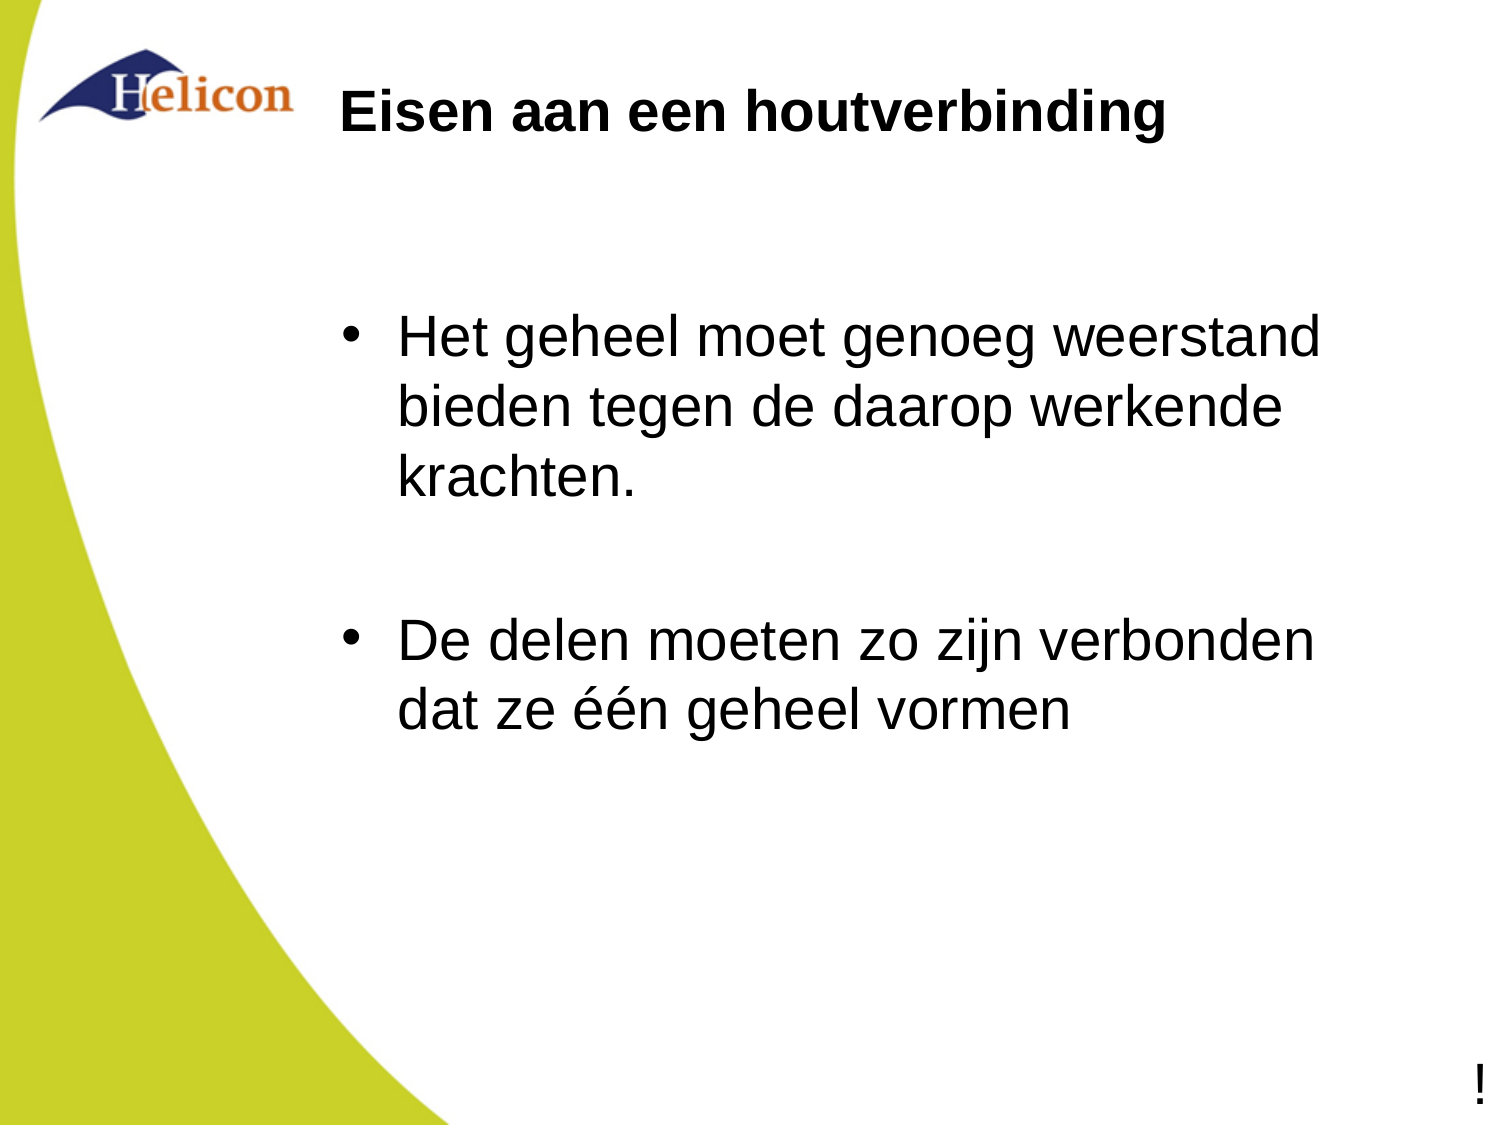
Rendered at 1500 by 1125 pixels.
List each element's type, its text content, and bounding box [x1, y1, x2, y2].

list Het geheel moet genoeg weerstand bieden tegen de daarop werkende krachten. De delen moeten zo zijn verbonden dat ze één geheel vormen [326, 290, 1415, 1100]
title Eisen aan een houtverbinding [324, 54, 1415, 161]
picture [0, 0, 1500, 1125]
text_box ! [1457, 1039, 1500, 1124]
